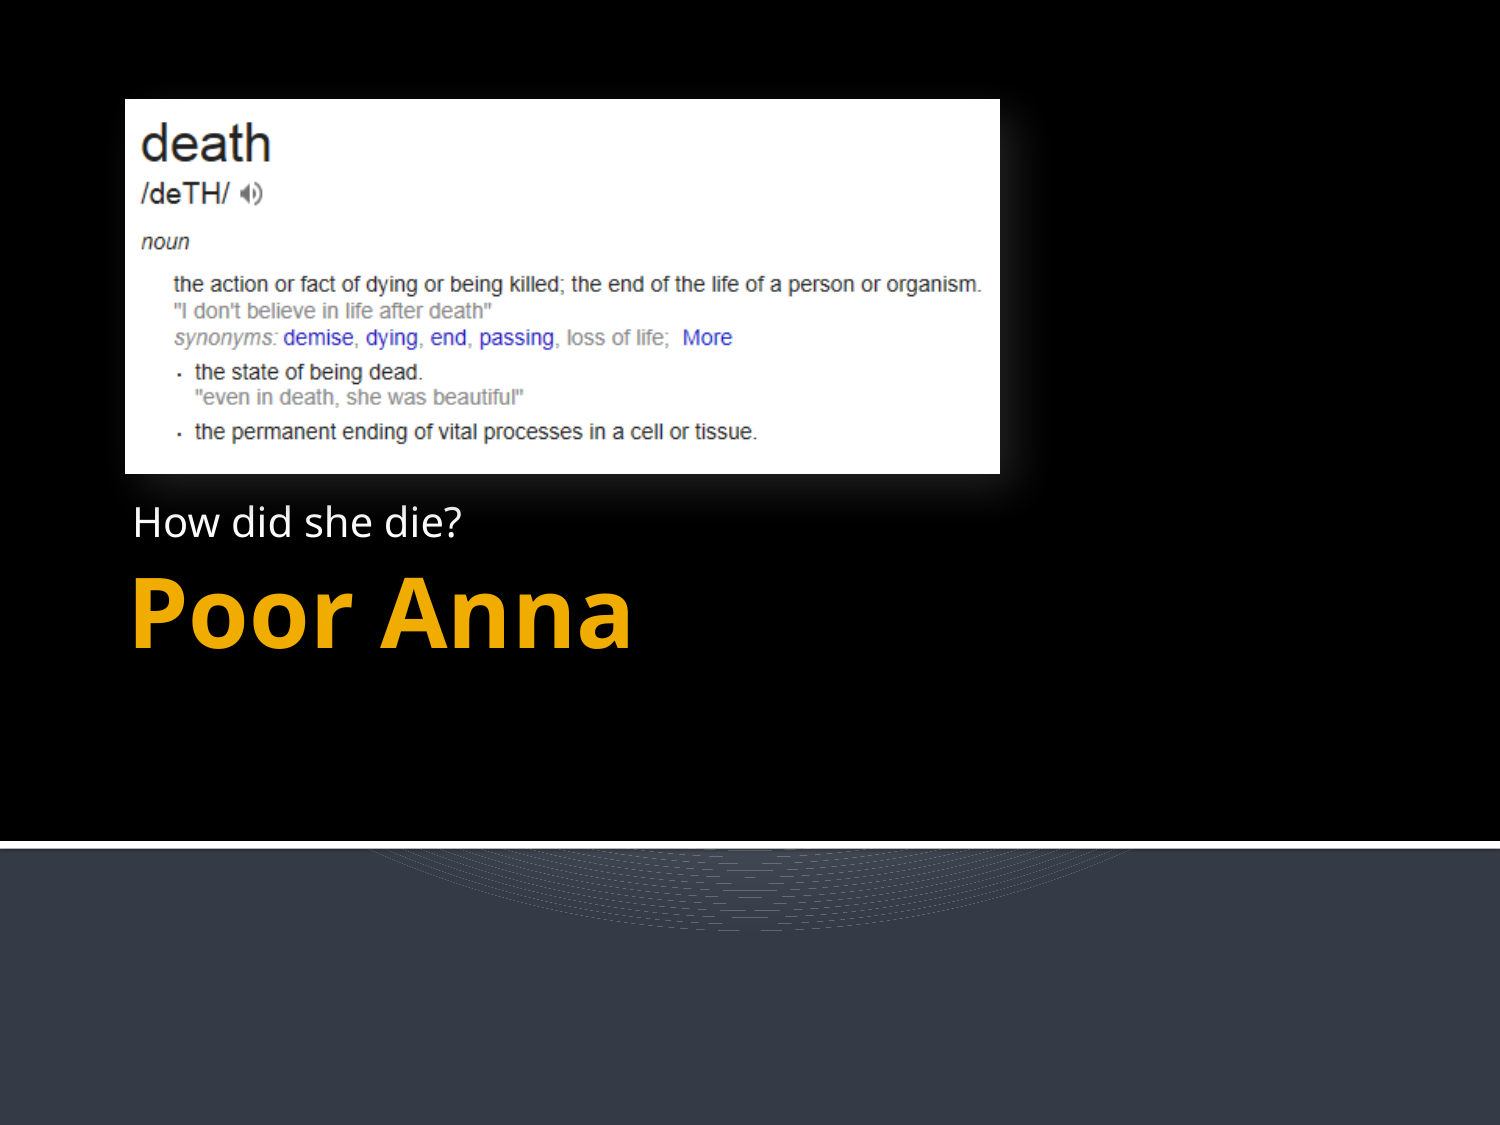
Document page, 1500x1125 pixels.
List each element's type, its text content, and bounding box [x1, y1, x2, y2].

picture [124, 99, 1001, 474]
title Poor Anna [112, 550, 1438, 825]
subtitle How did she die? [112, 299, 1438, 546]
